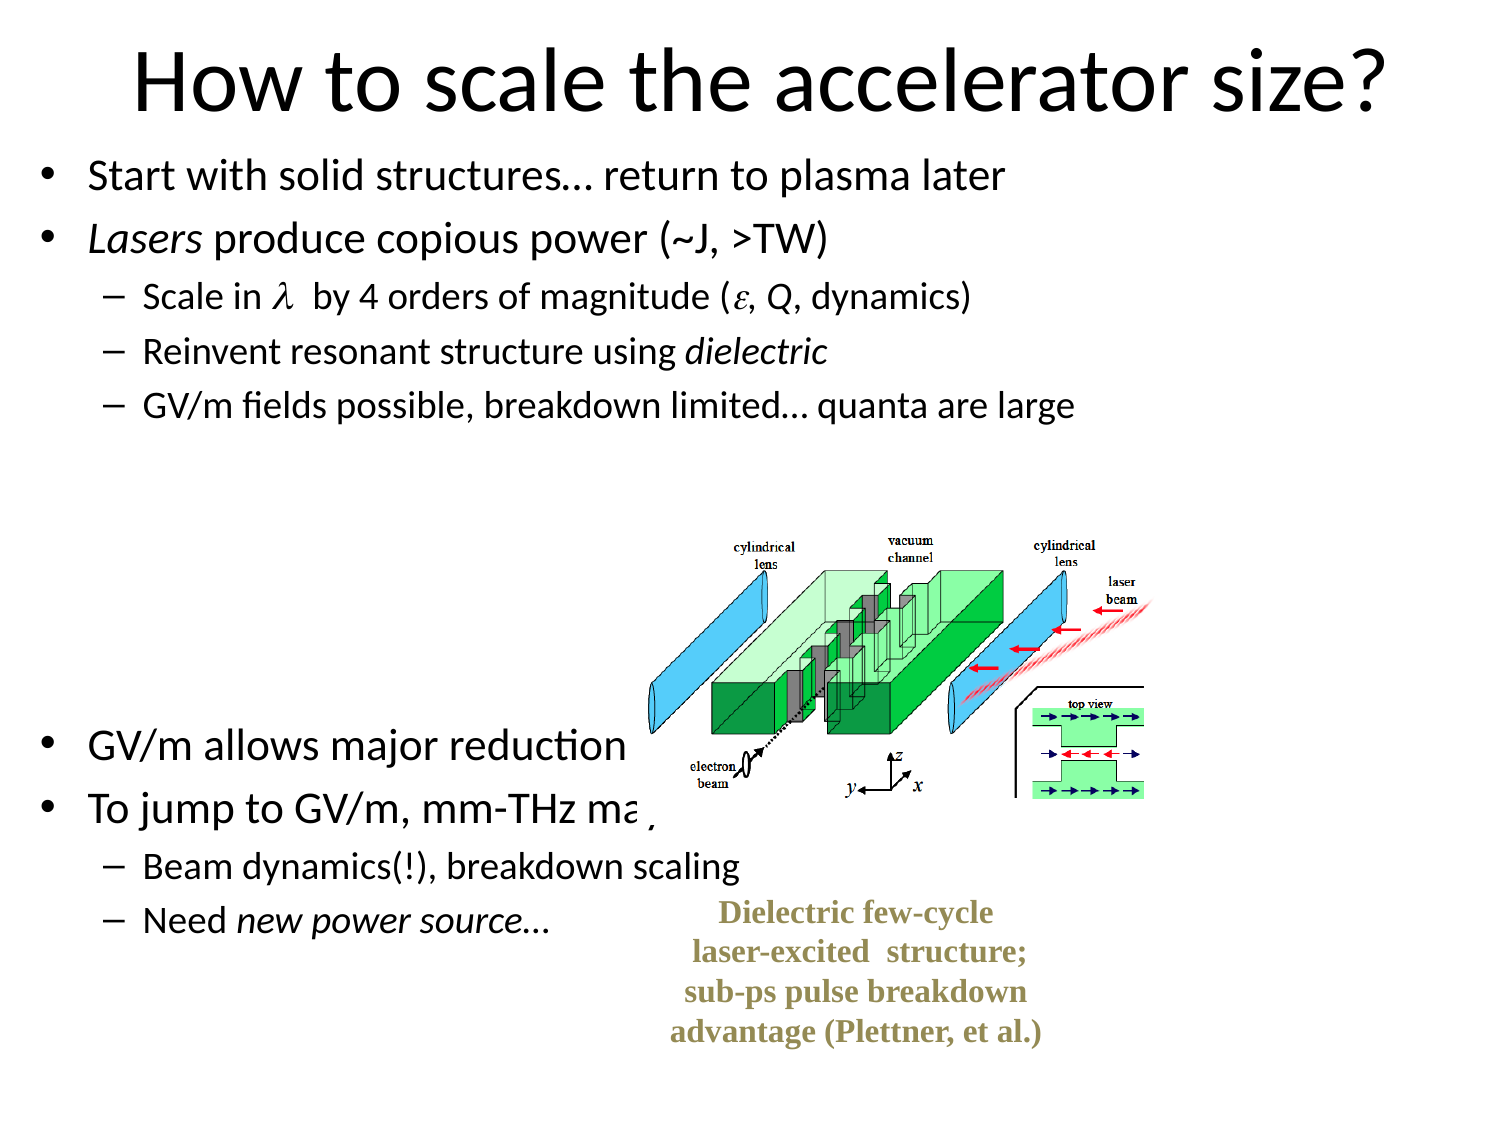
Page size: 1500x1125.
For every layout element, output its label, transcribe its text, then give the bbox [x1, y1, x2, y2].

picture [637, 517, 1163, 826]
title How to scale the accelerator size? [0, 0, 1500, 175]
text_box Dielectric few-cycle laser-excited structure; sub-ps pulse breakdown advantage (Plettner, et al.) [637, 882, 1075, 1057]
list Start with solid structures… return to plasma later Lasers produce copious power (~J, >TW) Scale in  by 4 orders of magnitude (e, Q, dynamics) Reinvent resonant structure using dielectric GV/m fields possible, breakdown limited… quanta are large GV/m allows major reduction in size, cost of FEL, LC To jump to GV/m, mm-THz may be better: Beam dynamics(!), breakdown scaling Need new power source… [24, 137, 1500, 950]
